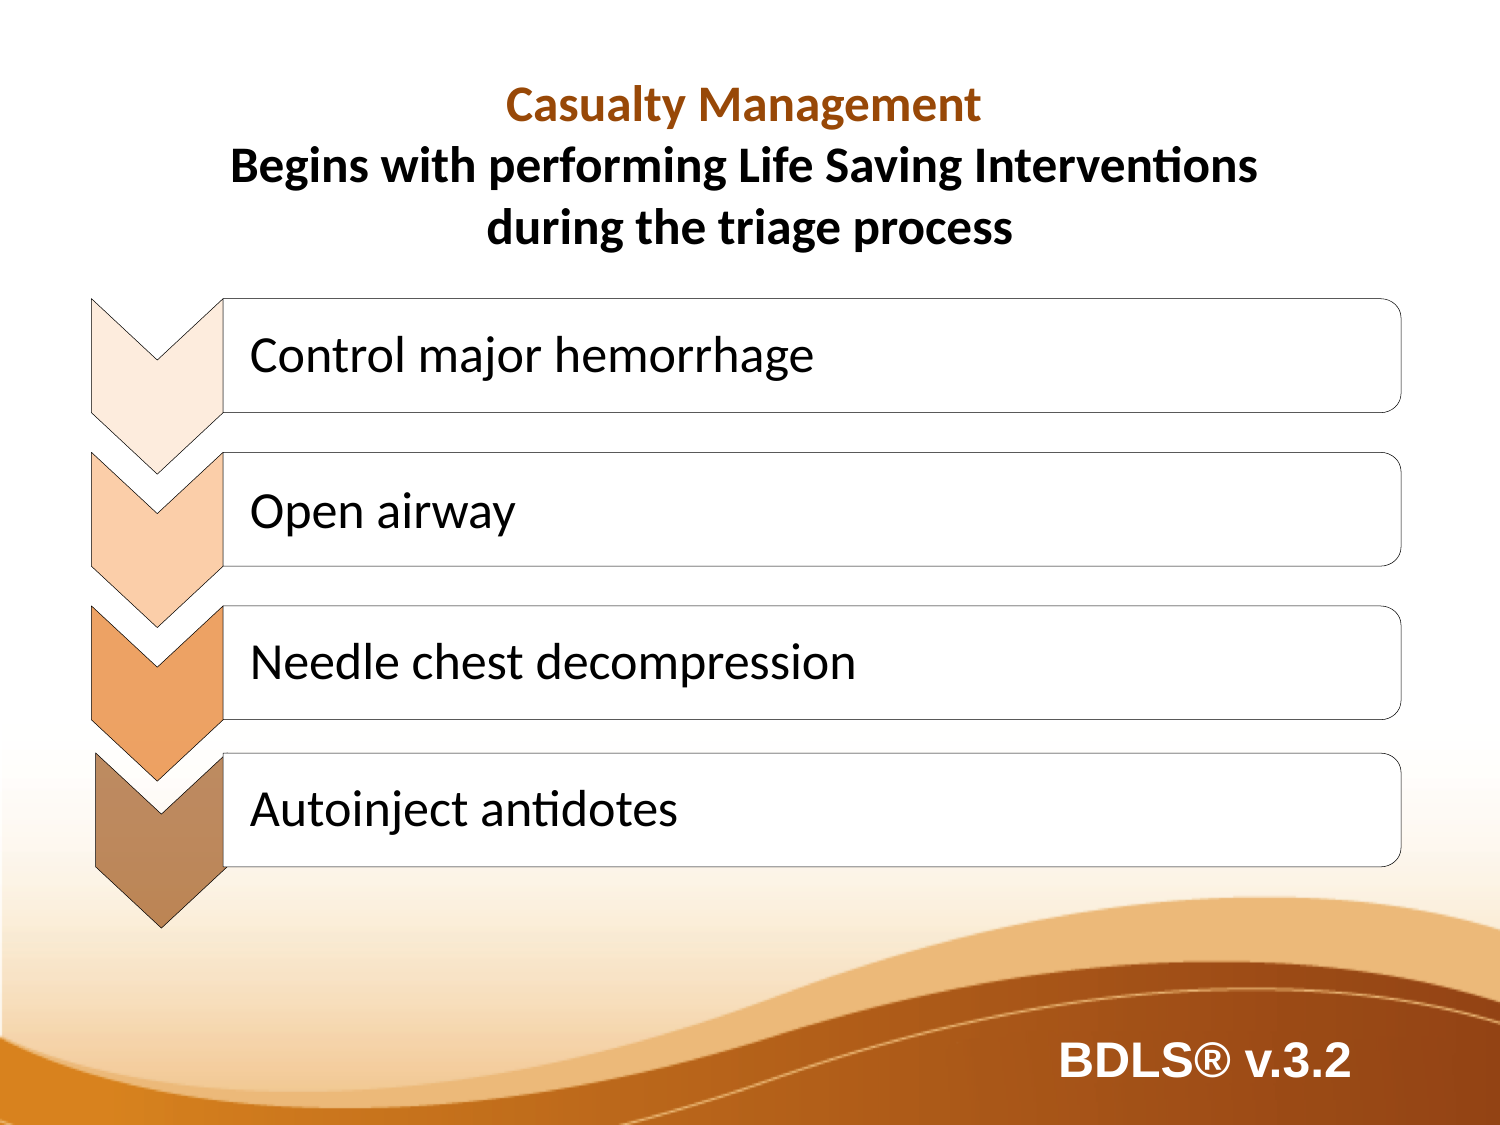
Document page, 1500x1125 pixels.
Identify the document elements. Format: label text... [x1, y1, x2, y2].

text_box Autoinject antidotes [221, 788, 1404, 869]
text_box [93, 790, 228, 930]
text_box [91, 298, 1402, 782]
title Casualty Management Begins with performing Life Saving Interventions during the triage process [74, 62, 1426, 263]
picture [0, 0, 1500, 1125]
